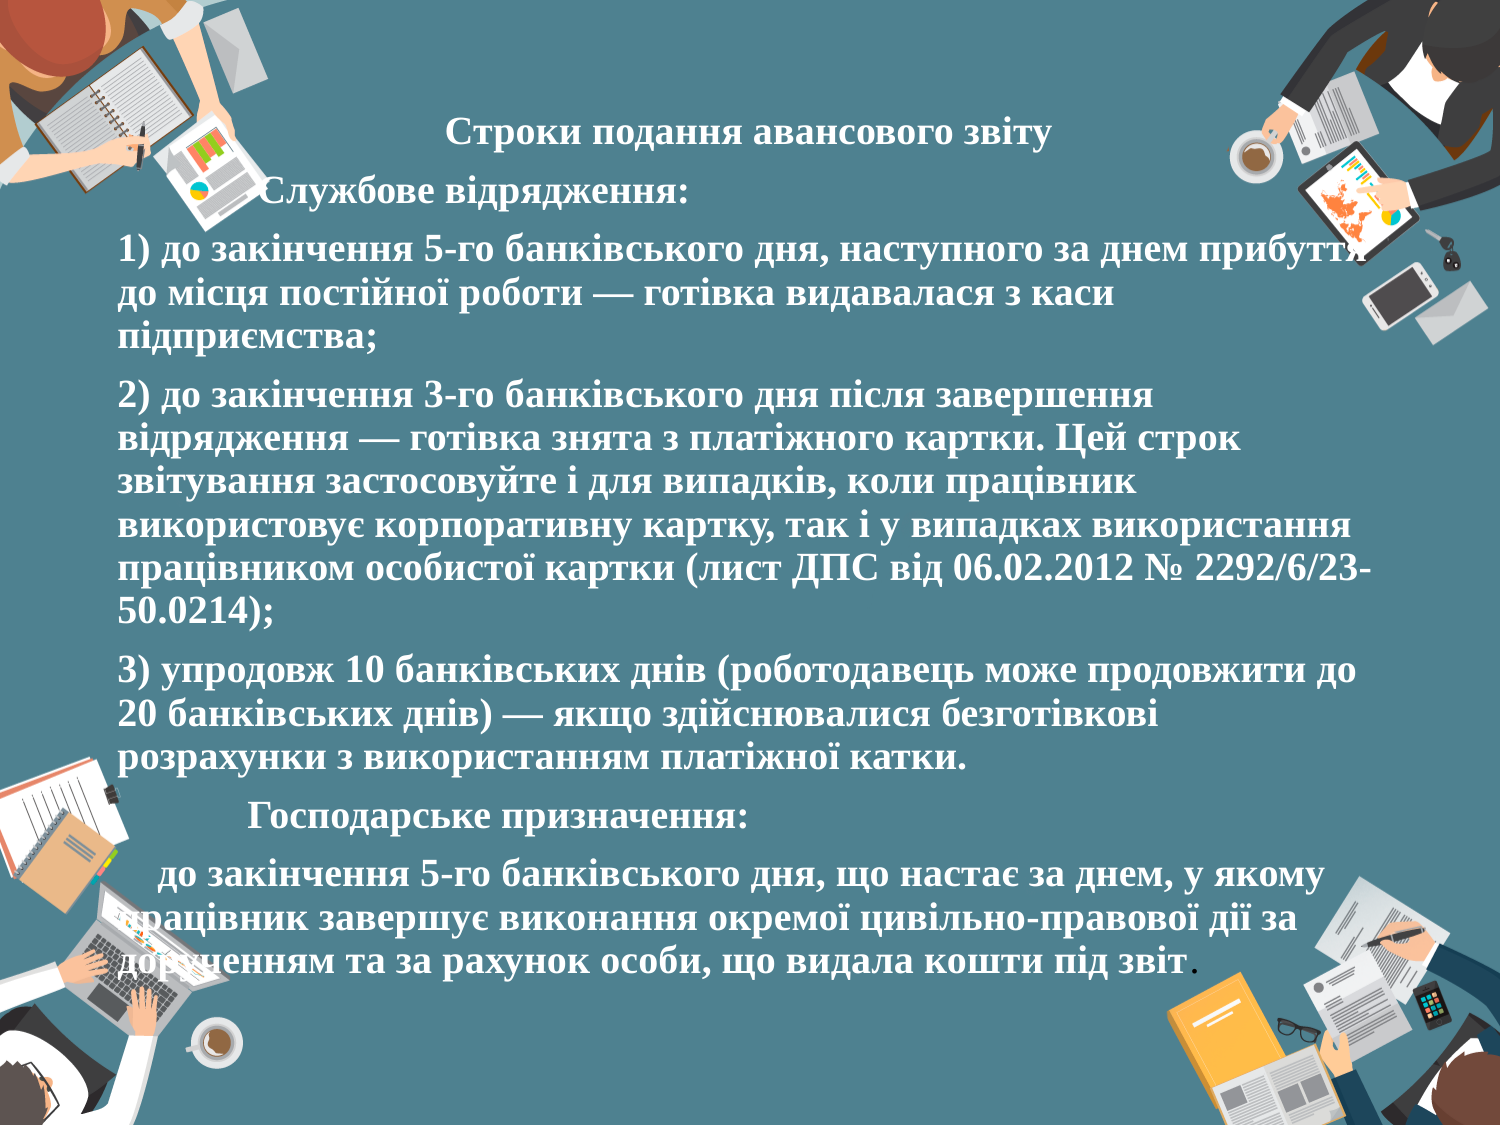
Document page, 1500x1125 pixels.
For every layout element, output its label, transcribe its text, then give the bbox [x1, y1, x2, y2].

picture [0, 0, 1500, 1125]
list Строки подання авансового звіту Службове відрядження: 1) до закінчення 5-го банківського дня, наступного за днем прибуття до місця постійної роботи — готівка видавалася з каси підприємства; 2) до закінчення 3-го банківського дня після завершення відрядження — готівка знята з платіжного картки. Цей строк звітування застосовуйте і для випадків, коли працівник використовує корпоративну картку, так і у випадках використання працівником особистої картки (лист ДПС від 06.02.2012 № 2292/6/23-50.0214); 3) упродовж 10 банківських днів (роботодавець може продовжити до 20 банківських днів) — якщо здійснювалися безготівкові розрахунки з використанням платіжної катки. Господарське призначення: до закінчення 5-го банківського дня, що настає за днем, у якому працівник завершує виконання окремої цивільно-правової дії за дорученням та за рахунок особи, що видала кошти під звіт. [102, 101, 1397, 1000]
